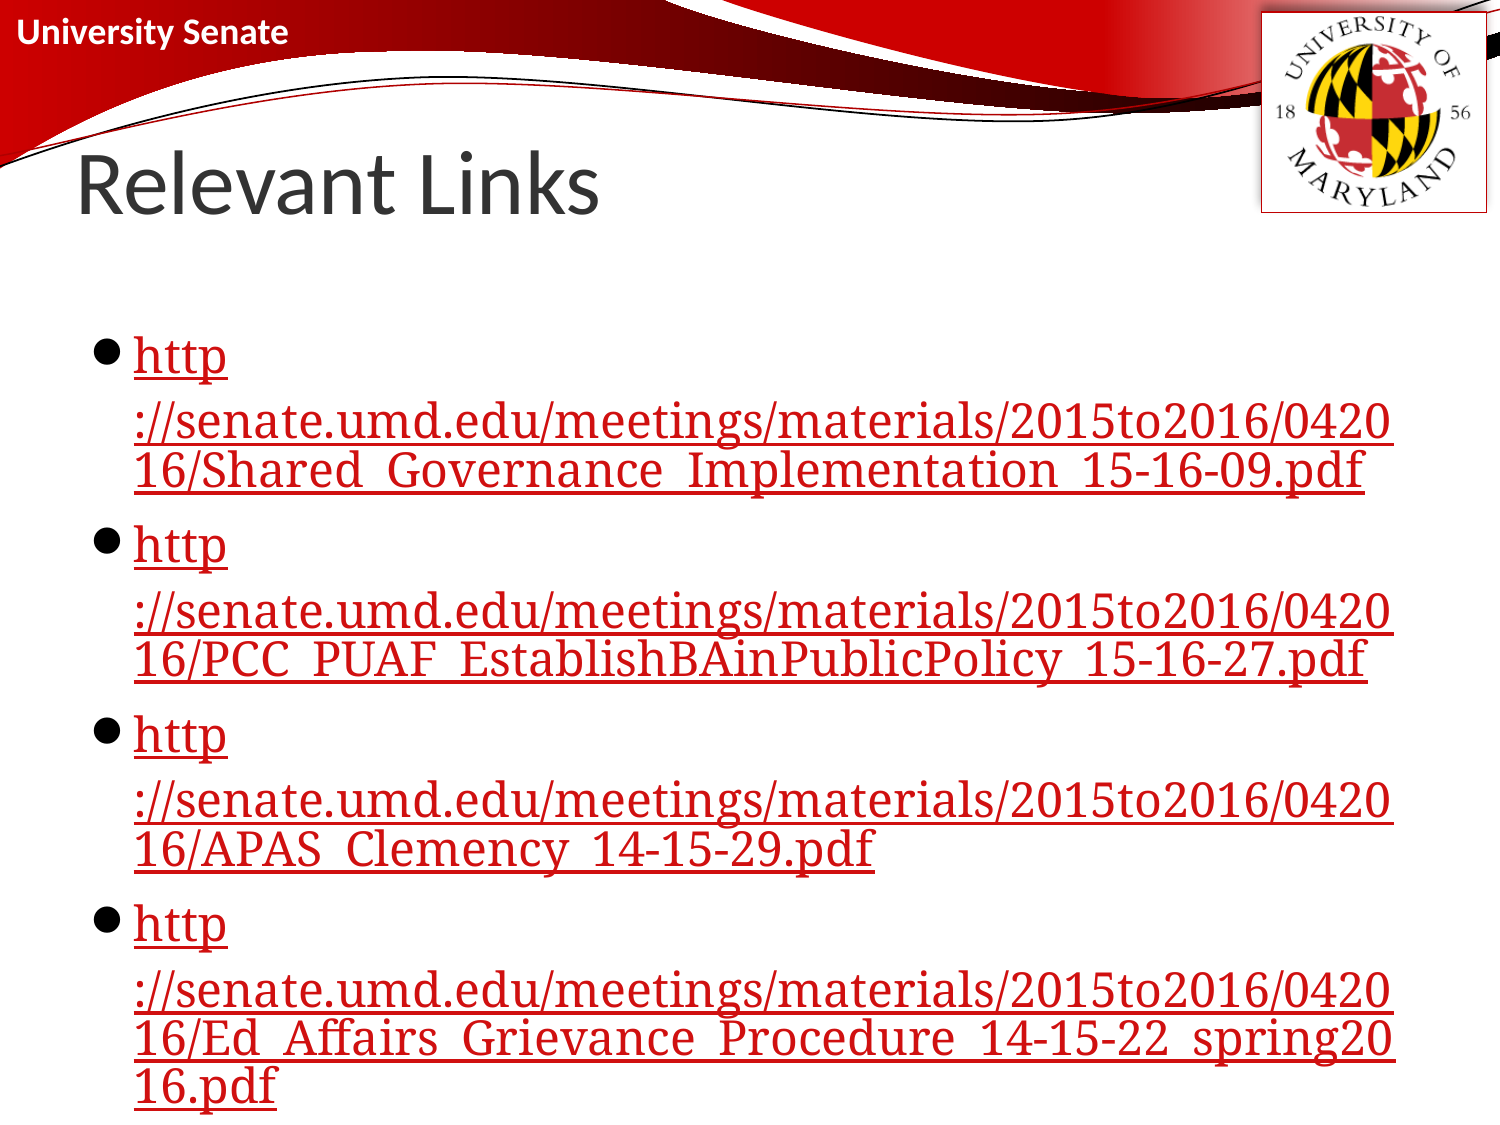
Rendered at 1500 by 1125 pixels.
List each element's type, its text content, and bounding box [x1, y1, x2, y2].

list http://senate.umd.edu/meetings/materials/2015to2016/042016/Shared_Governance_Implementation_15-16-09.pdf http://senate.umd.edu/meetings/materials/2015to2016/042016/PCC_PUAF_EstablishBAinPublicPolicy_15-16-27.pdf http://senate.umd.edu/meetings/materials/2015to2016/042016/APAS_Clemency_14-15-29.pdf http://senate.umd.edu/meetings/materials/2015to2016/042016/Ed_Affairs_Grievance_Procedure_14-15-22_spring2016.pdf http://senate.umd.edu/meetings/materials/2015to2016/042016/ERG_MFRI_Plan_of_Org_10-11-56.pdf [75, 317, 1425, 1038]
title Relevant Links [75, 115, 1250, 304]
picture [1262, 13, 1486, 212]
